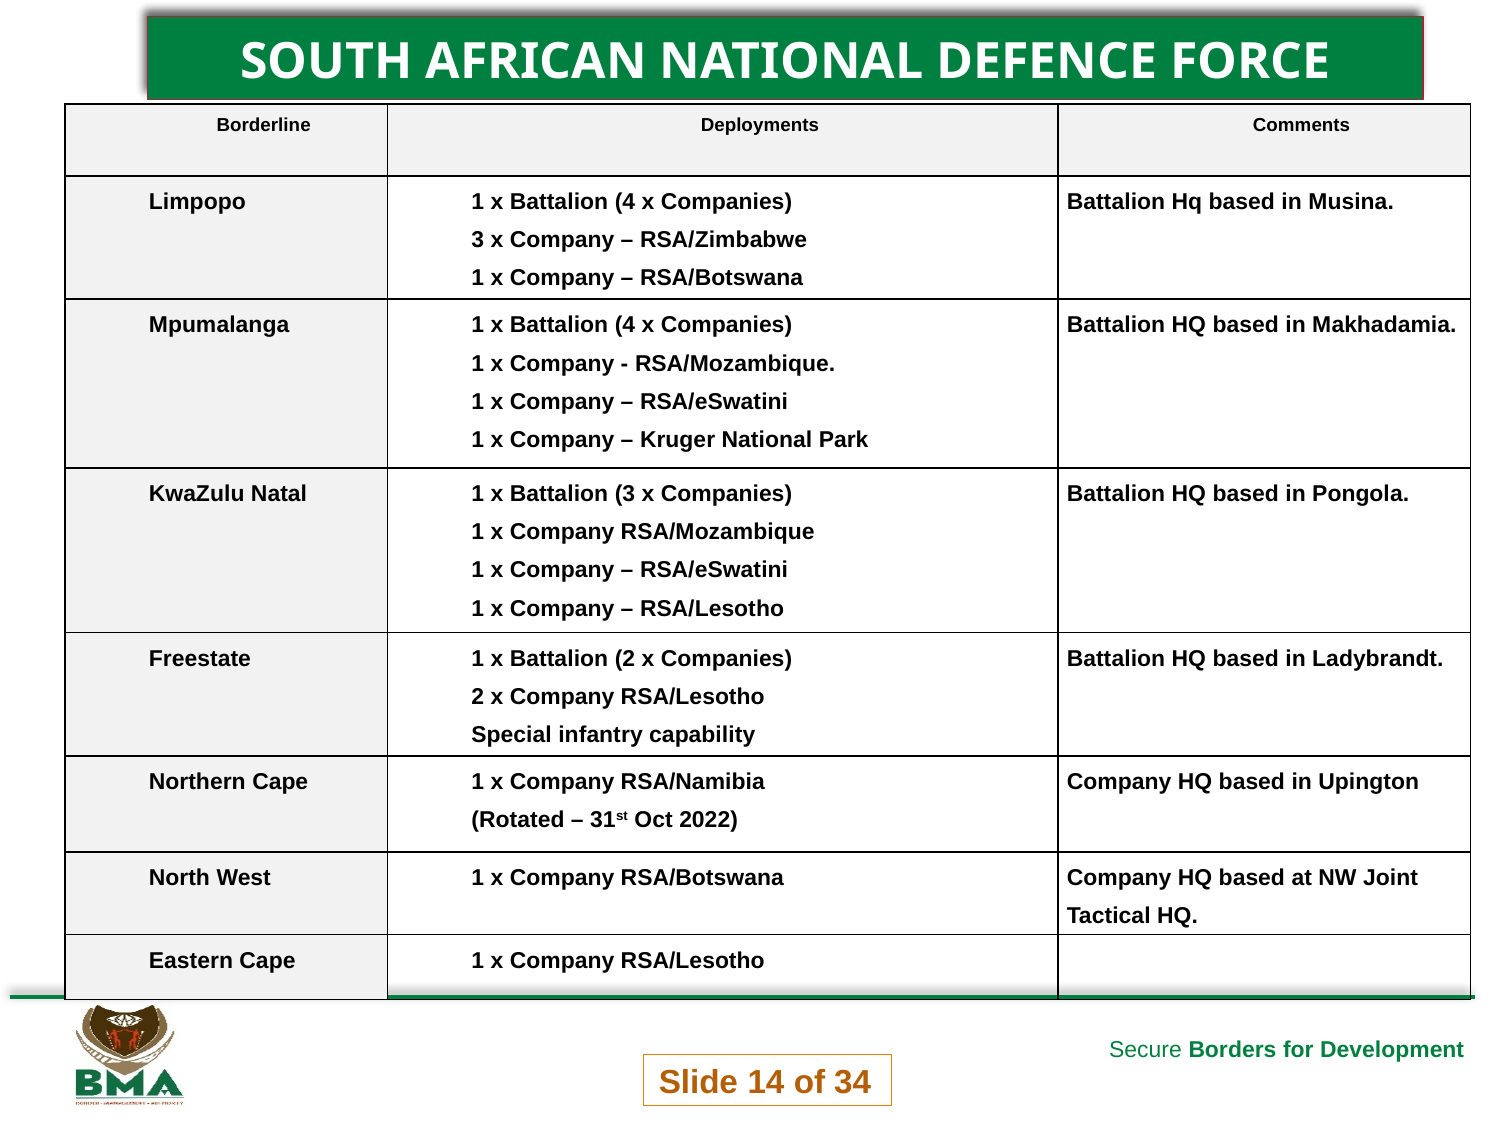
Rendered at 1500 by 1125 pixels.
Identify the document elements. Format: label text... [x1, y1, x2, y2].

table_cell 1 x Company RSA/Botswana [388, 853, 1057, 934]
table_cell Company HQ based at NW Joint Tactical HQ. [1059, 853, 1470, 934]
text_box Secure Borders for Development [1094, 1027, 1483, 1070]
table_cell Battalion HQ based in Makhadamia. [1059, 300, 1470, 467]
table_header Comments [1059, 105, 1470, 175]
table_cell [1059, 935, 1470, 985]
slide_number Slide 14 of 34 [643, 1054, 892, 1106]
picture [64, 999, 195, 1109]
table_cell Northern Cape [66, 757, 387, 851]
table_cell Limpopo [66, 177, 387, 298]
table_cell 1 x Battalion (3 x Companies) 1 x Company RSA/Mozambique 1 x Company – RSA/eSwatini 1 x Company – RSA/Lesotho [388, 469, 1057, 632]
table_cell Battalion Hq based in Musina. [1059, 177, 1470, 298]
table_cell Freestate [66, 633, 387, 755]
table_cell 1 x Company RSA/Lesotho [388, 935, 1057, 984]
table_cell Company HQ based in Upington [1059, 757, 1470, 851]
table_cell 1 x Battalion (2 x Companies) 2 x Company RSA/Lesotho Special infantry capability [388, 633, 1057, 755]
table_cell Battalion HQ based in Ladybrandt. [1059, 633, 1470, 755]
table_cell 1 x Battalion (4 x Companies) 3 x Company – RSA/Zimbabwe 1 x Company – RSA/Botswana [388, 177, 1057, 298]
table_cell KwaZulu Natal [66, 469, 387, 632]
table_cell 1 x Company RSA/Namibia (Rotated – 31st Oct 2022) [388, 757, 1057, 851]
table_header Deployments [388, 105, 1057, 175]
list [8, 101, 1476, 972]
text_box SOUTH AFRICAN NATIONAL DEFENCE FORCE [147, 16, 1424, 100]
table_cell Battalion HQ based in Pongola. [1059, 469, 1470, 632]
table_cell 1 x Battalion (4 x Companies) 1 x Company - RSA/Mozambique. 1 x Company – RSA/eSwatini 1 x Company – Kruger National Park [388, 300, 1057, 467]
table_header Borderline [66, 105, 387, 175]
table_cell Eastern Cape [66, 935, 387, 984]
table_cell North West [66, 853, 387, 934]
table_cell Mpumalanga [66, 300, 387, 467]
